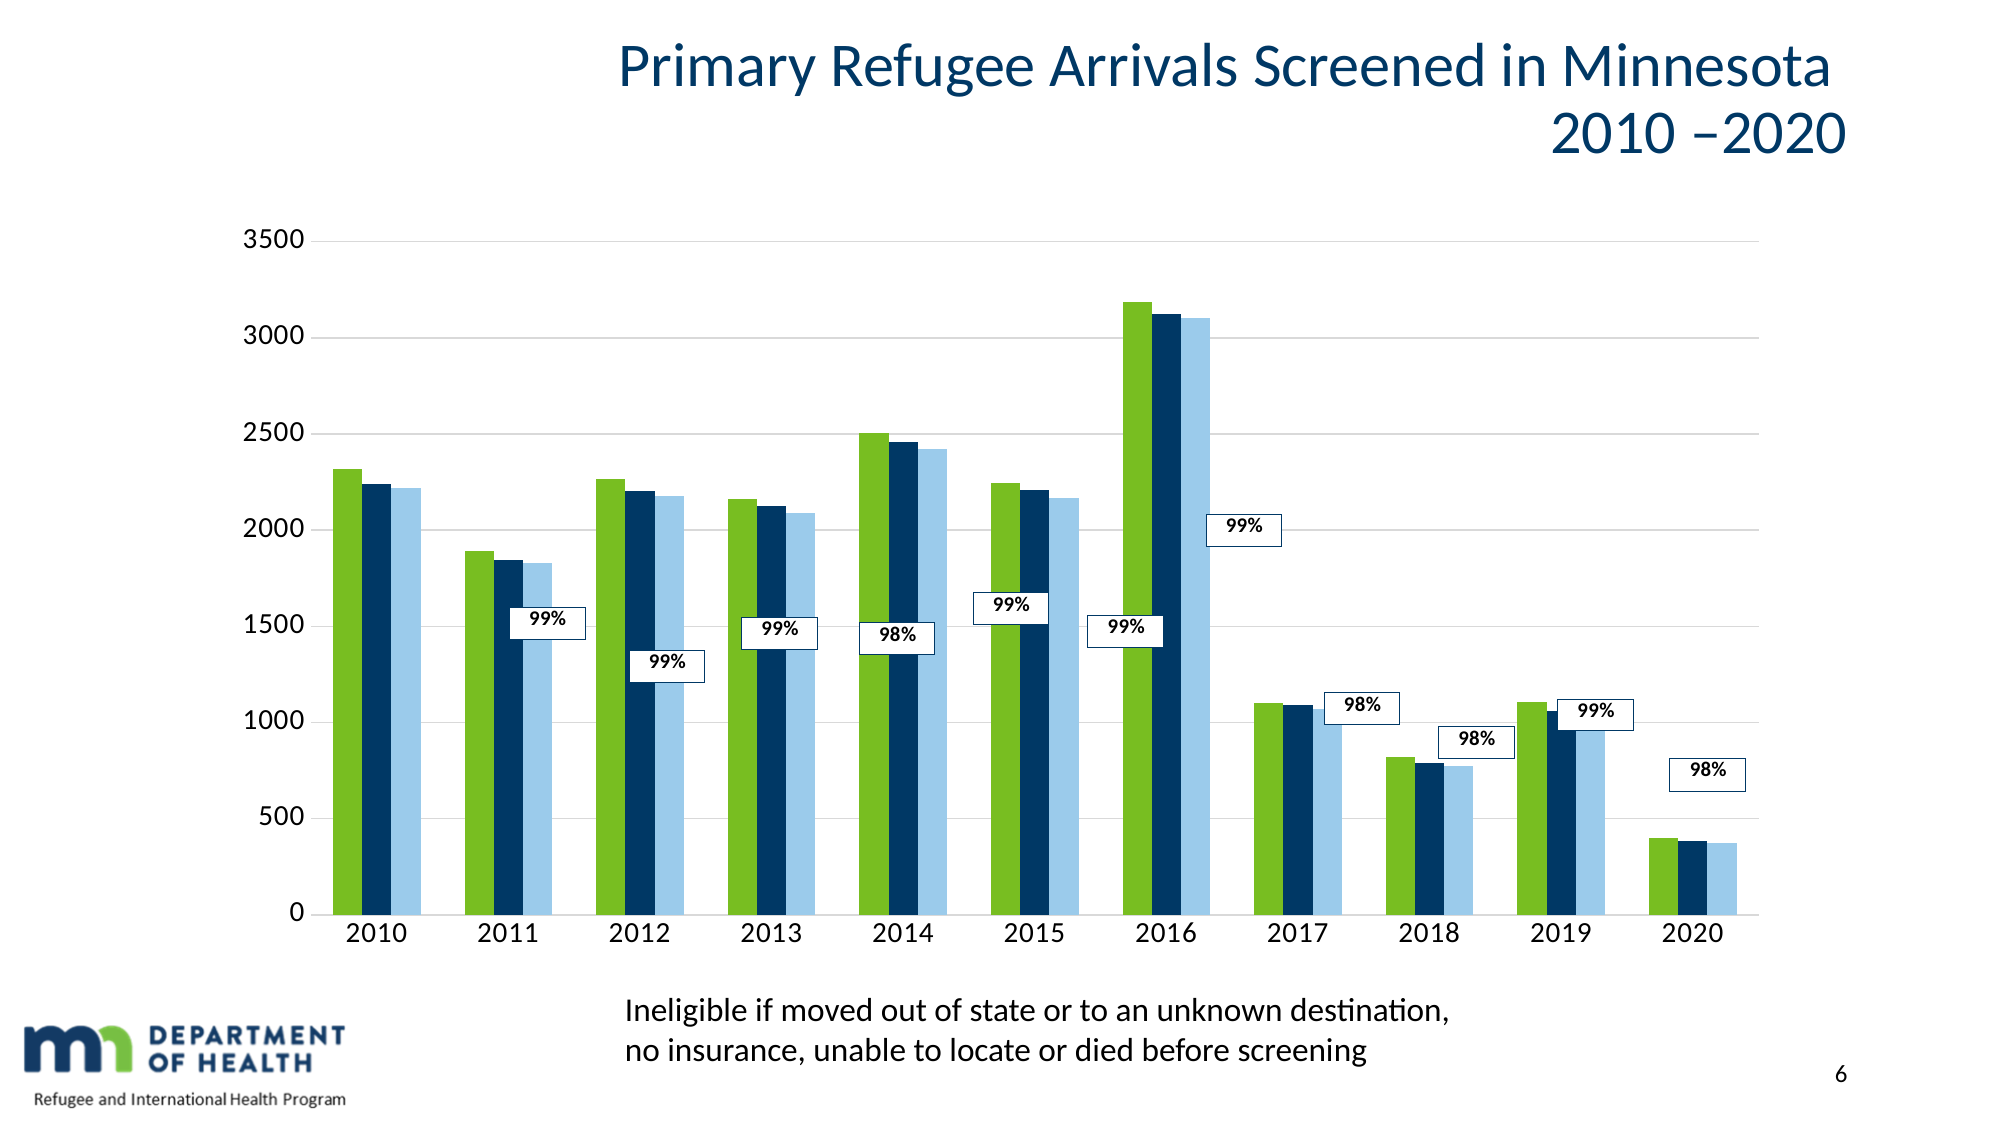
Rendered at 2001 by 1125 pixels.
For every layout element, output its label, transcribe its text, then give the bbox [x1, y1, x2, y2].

slide_number 6 [1622, 1042, 1863, 1103]
list Ineligible if moved out of state or to an unknown destination, no insurance, unable to locate or died before screening [609, 980, 1473, 1090]
picture [0, 1012, 361, 1125]
title Primary Refugee Arrivals Screened in Minnesota 2010 –2020 [137, 24, 1863, 175]
chart [210, 211, 1791, 966]
